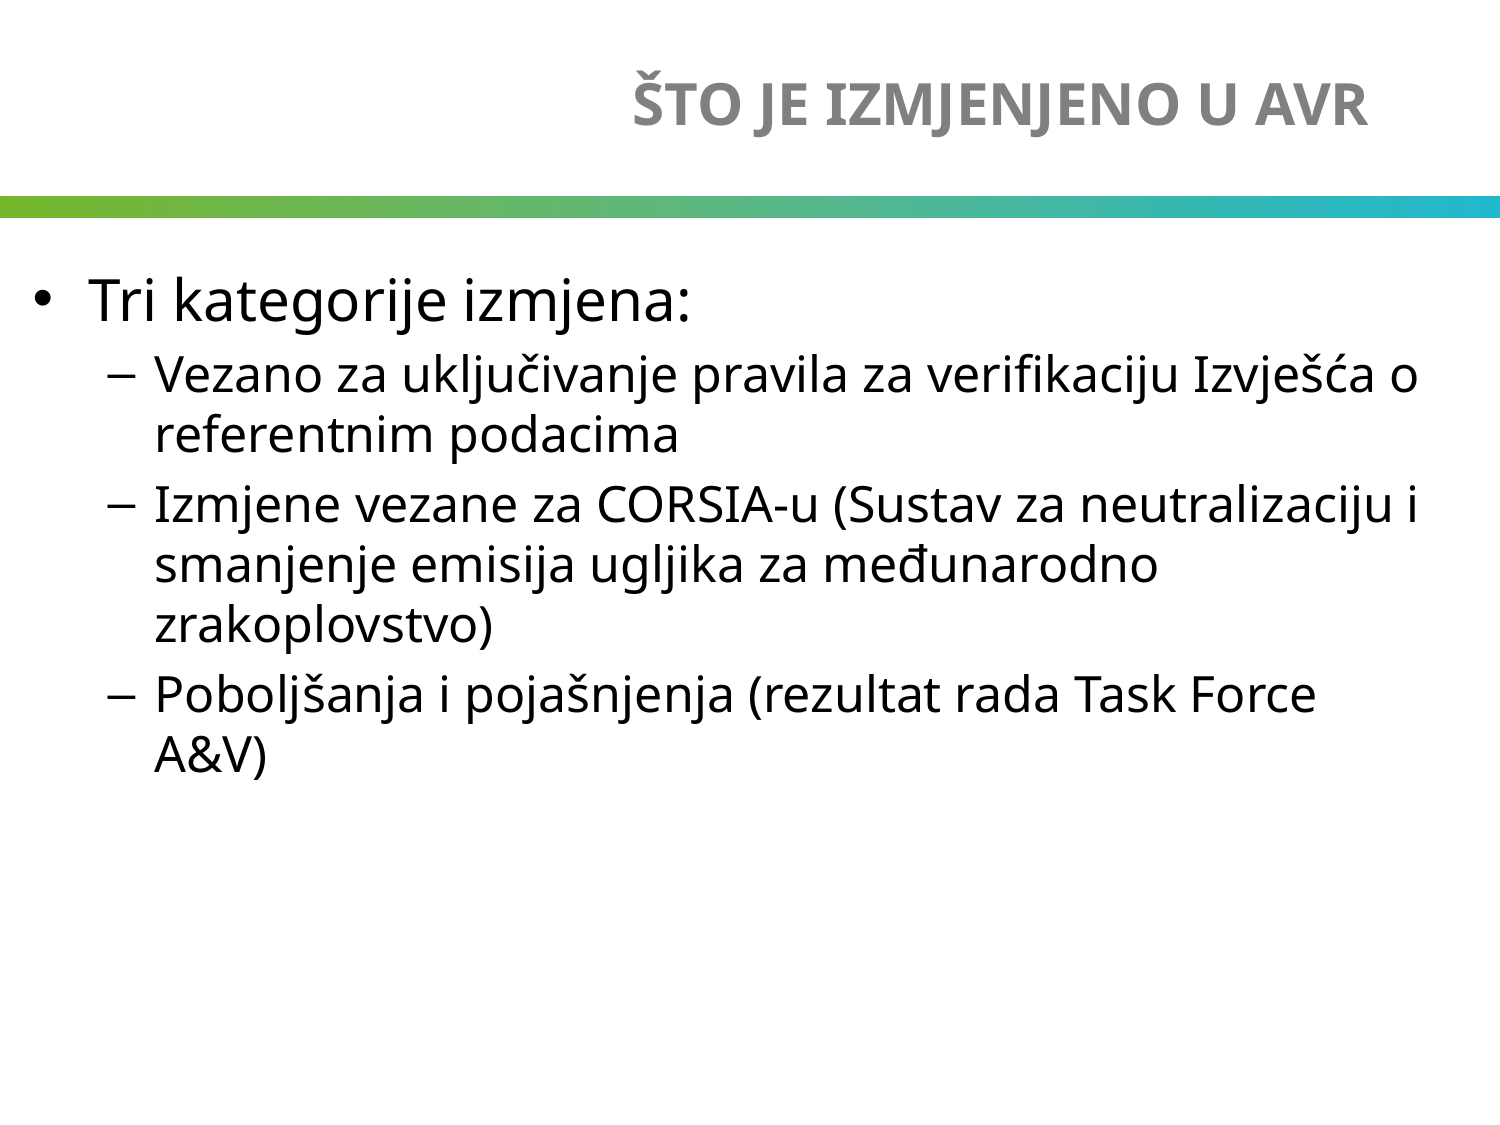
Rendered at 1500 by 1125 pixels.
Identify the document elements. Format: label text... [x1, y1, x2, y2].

picture [0, 196, 1500, 219]
list Tri kategorije izmjena: Vezano za uključivanje pravila za verifikaciju Izvješća o referentnim podacima Izmjene vezane za CORSIA-u (Sustav za neutralizaciju i smanjenje emisija ugljika za međunarodno zrakoplovstvo) Poboljšanja i pojašnjenja (rezultat rada Task Force A&V) [17, 255, 1459, 1024]
title ŠTO JE IZMJENJENO U AVR [17, 54, 1459, 149]
